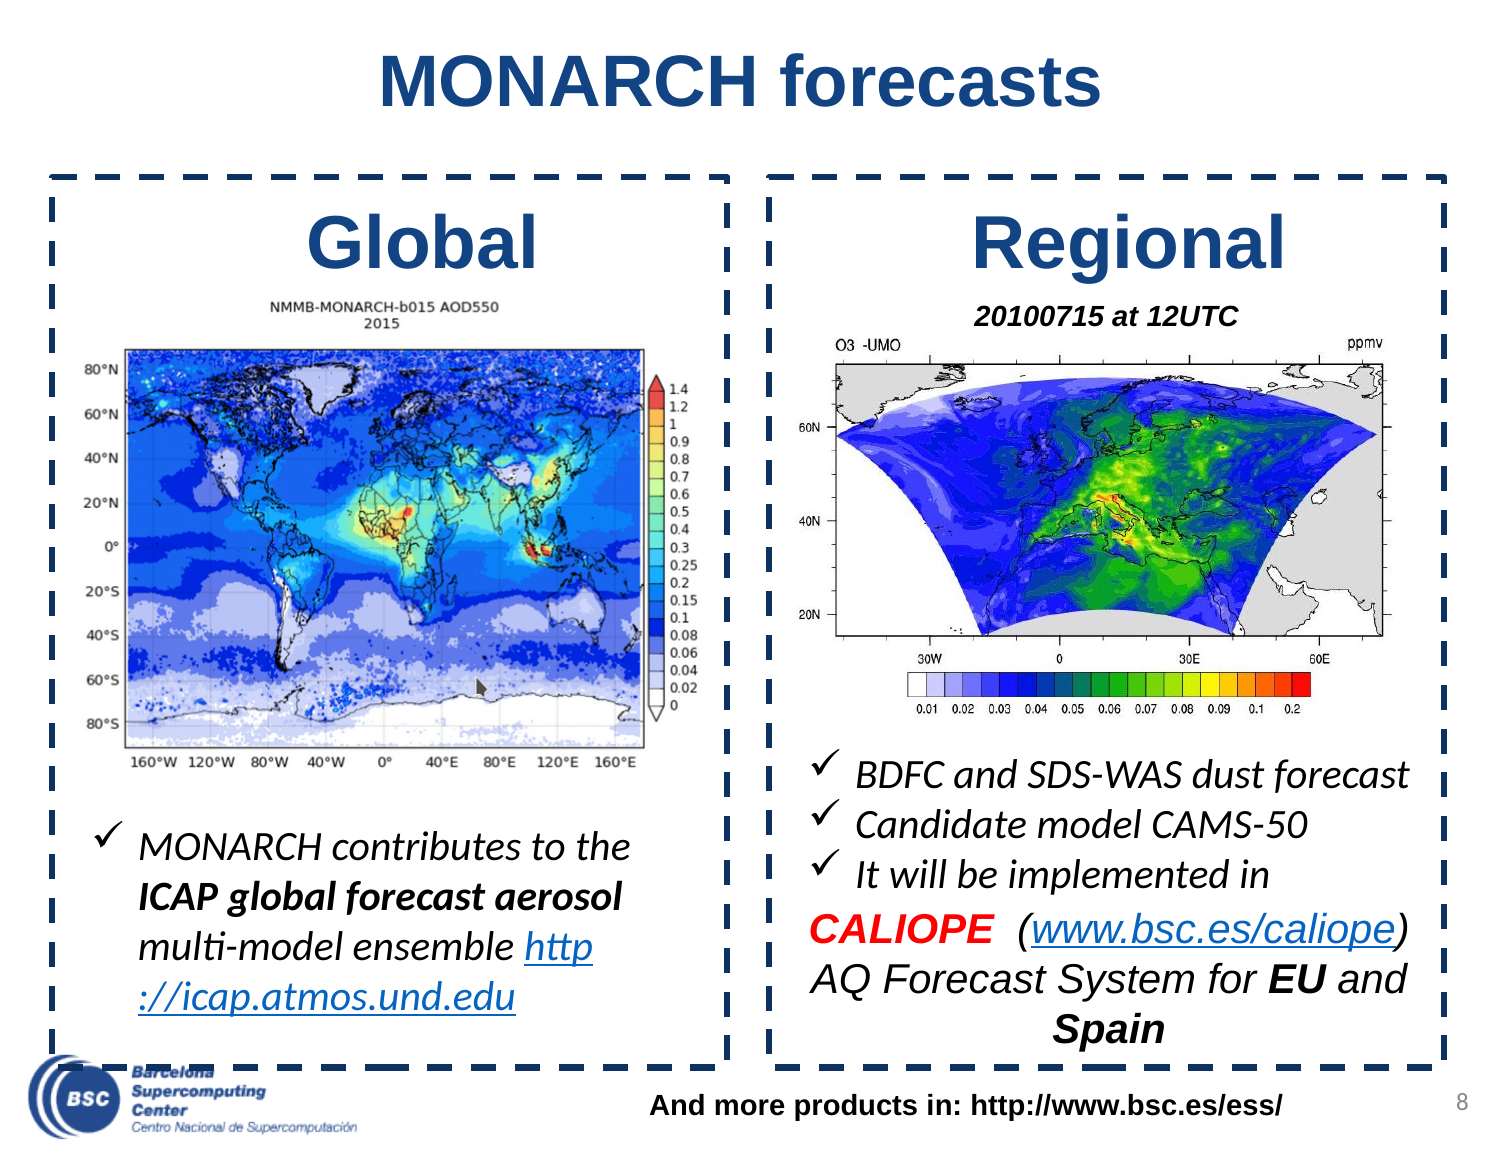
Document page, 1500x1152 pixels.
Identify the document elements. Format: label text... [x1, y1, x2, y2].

text_box [767, 175, 1446, 1070]
text_box MONARCH forecasts [76, 36, 1427, 178]
text_box Global [291, 186, 555, 279]
slide_number 8 [1411, 1067, 1484, 1137]
picture [776, 329, 1430, 734]
text_box [50, 175, 729, 1070]
text_box CALIOPE (www.bsc.es/caliope) AQ Forecast System for EU and Spain [771, 894, 1447, 1060]
picture [0, 1032, 394, 1152]
picture [71, 280, 744, 812]
text_box And more products in: http://www.bsc.es/ess/ [634, 1078, 1299, 1129]
text_box Regional [956, 186, 1303, 291]
text_box 20100715 at 12UTC [959, 289, 1255, 328]
text_box BDFC and SDS-WAS dust forecast Candidate model CAMS-50 It will be implemented in [793, 739, 1448, 905]
